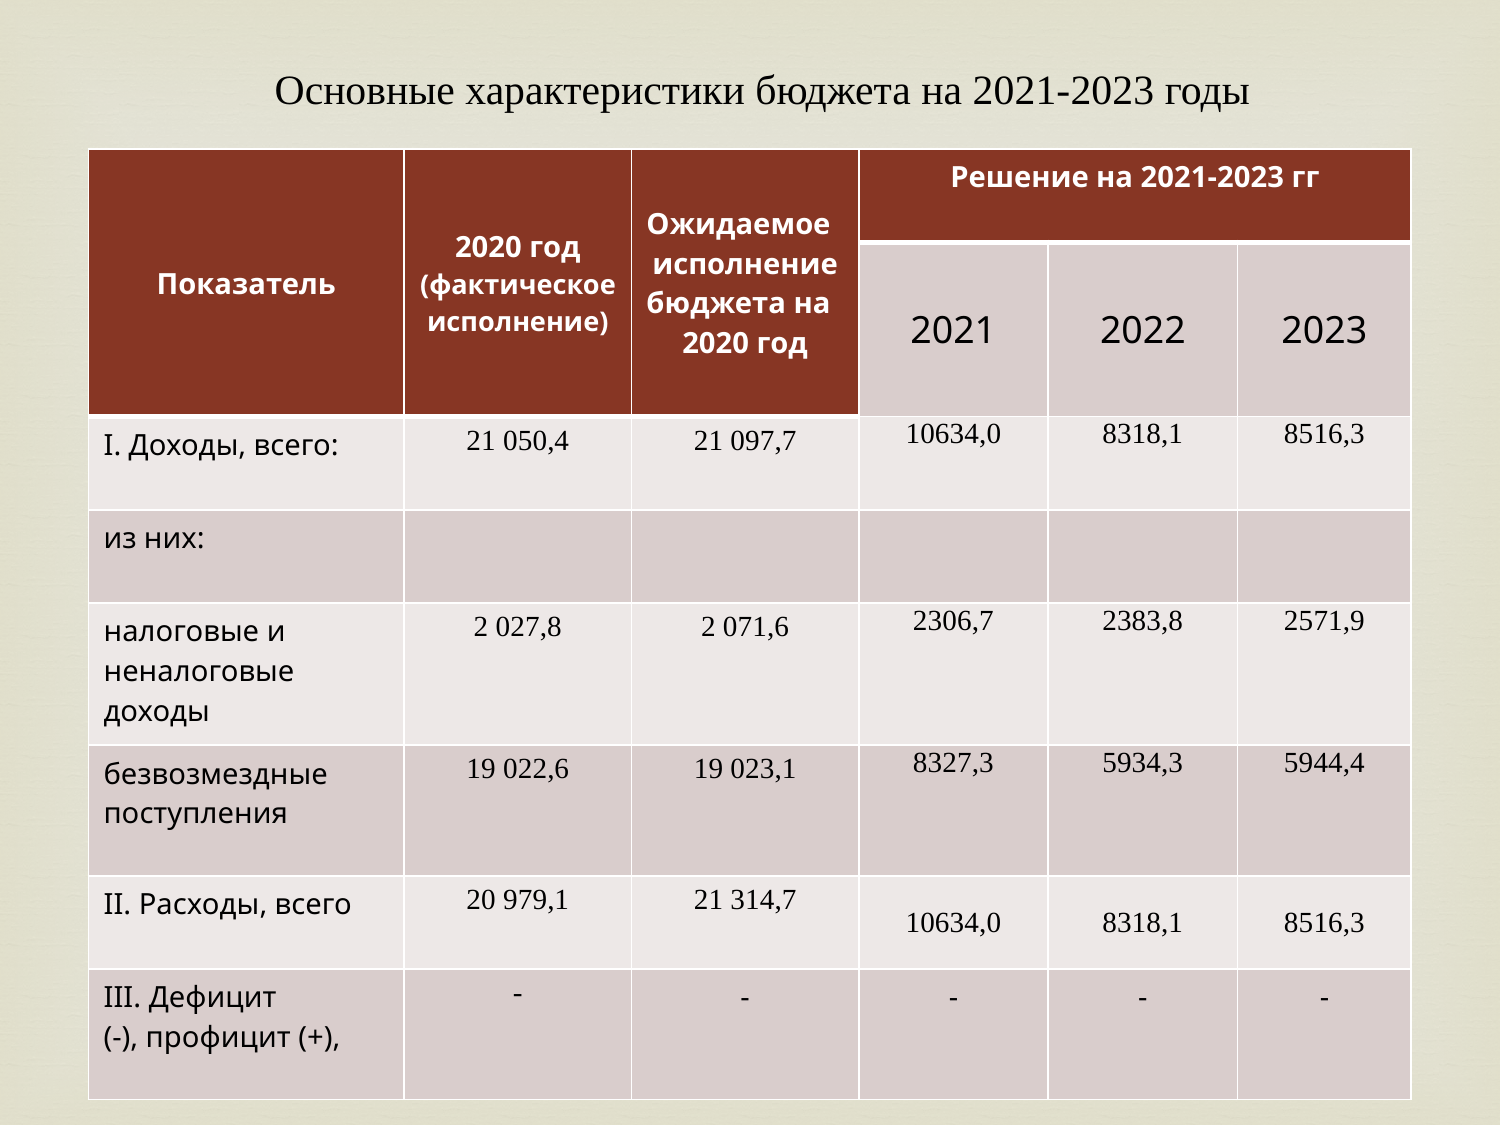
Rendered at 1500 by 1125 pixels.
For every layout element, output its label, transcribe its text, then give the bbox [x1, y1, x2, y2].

table_header 2020 год (фактическое исполнение) [405, 150, 631, 414]
table_cell - [860, 970, 1047, 1099]
table_cell 10634,0 [860, 417, 1047, 509]
table_cell 8318,1 [1049, 417, 1237, 509]
table_cell налоговые и неналоговые доходы [89, 604, 403, 744]
table_cell 5934,3 [1049, 746, 1237, 875]
table_cell [632, 511, 858, 602]
table_cell 2022 [1049, 245, 1237, 416]
table_cell [405, 511, 631, 602]
table_cell - [1049, 970, 1237, 1099]
table_cell 8516,3 [1238, 417, 1410, 509]
table_cell безвозмездные поступления [89, 746, 403, 875]
table_cell 2571,9 [1238, 604, 1410, 744]
table_cell 19 022,6 [405, 746, 631, 875]
table_cell [860, 511, 1047, 602]
table_cell 2 027,8 [405, 604, 631, 744]
table_cell 2 071,6 [632, 604, 858, 744]
table_cell 2021 [860, 245, 1047, 416]
table_header Решение на 2021-2023 гг [860, 150, 1410, 240]
table_header Показатель [89, 150, 403, 414]
table_cell 5944,4 [1238, 746, 1410, 875]
table_cell из них: [89, 511, 403, 602]
table_cell [1049, 511, 1237, 602]
title Основные характеристики бюджета на 2021-2023 годы [194, 42, 1341, 138]
table_header Ожидаемое исполнение бюджета на 2020 год [632, 150, 858, 414]
table_cell - [405, 970, 631, 1099]
table_cell II. Расходы, всего [89, 877, 403, 968]
table_cell 20 979,1 [405, 877, 631, 968]
table_cell 21 097,7 [632, 419, 858, 509]
table_cell 8516,3 [1238, 877, 1410, 968]
table_cell 8327,3 [860, 746, 1047, 875]
table_cell 19 023,1 [632, 746, 858, 875]
table_cell III. Дефицит (-), профицит (+), [89, 970, 403, 1099]
table_cell 2023 [1238, 245, 1410, 416]
table_cell 8318,1 [1049, 877, 1237, 968]
table_cell 10634,0 [860, 877, 1047, 968]
table_cell - [632, 970, 858, 1099]
table_cell 21 314,7 [632, 877, 858, 968]
table_cell [1238, 511, 1410, 602]
table_cell 2383,8 [1049, 604, 1237, 744]
table_cell - [1238, 970, 1410, 1099]
table_cell 2306,7 [860, 604, 1047, 744]
table_cell I. Доходы, всего: [89, 419, 403, 509]
table_cell 21 050,4 [405, 419, 631, 509]
